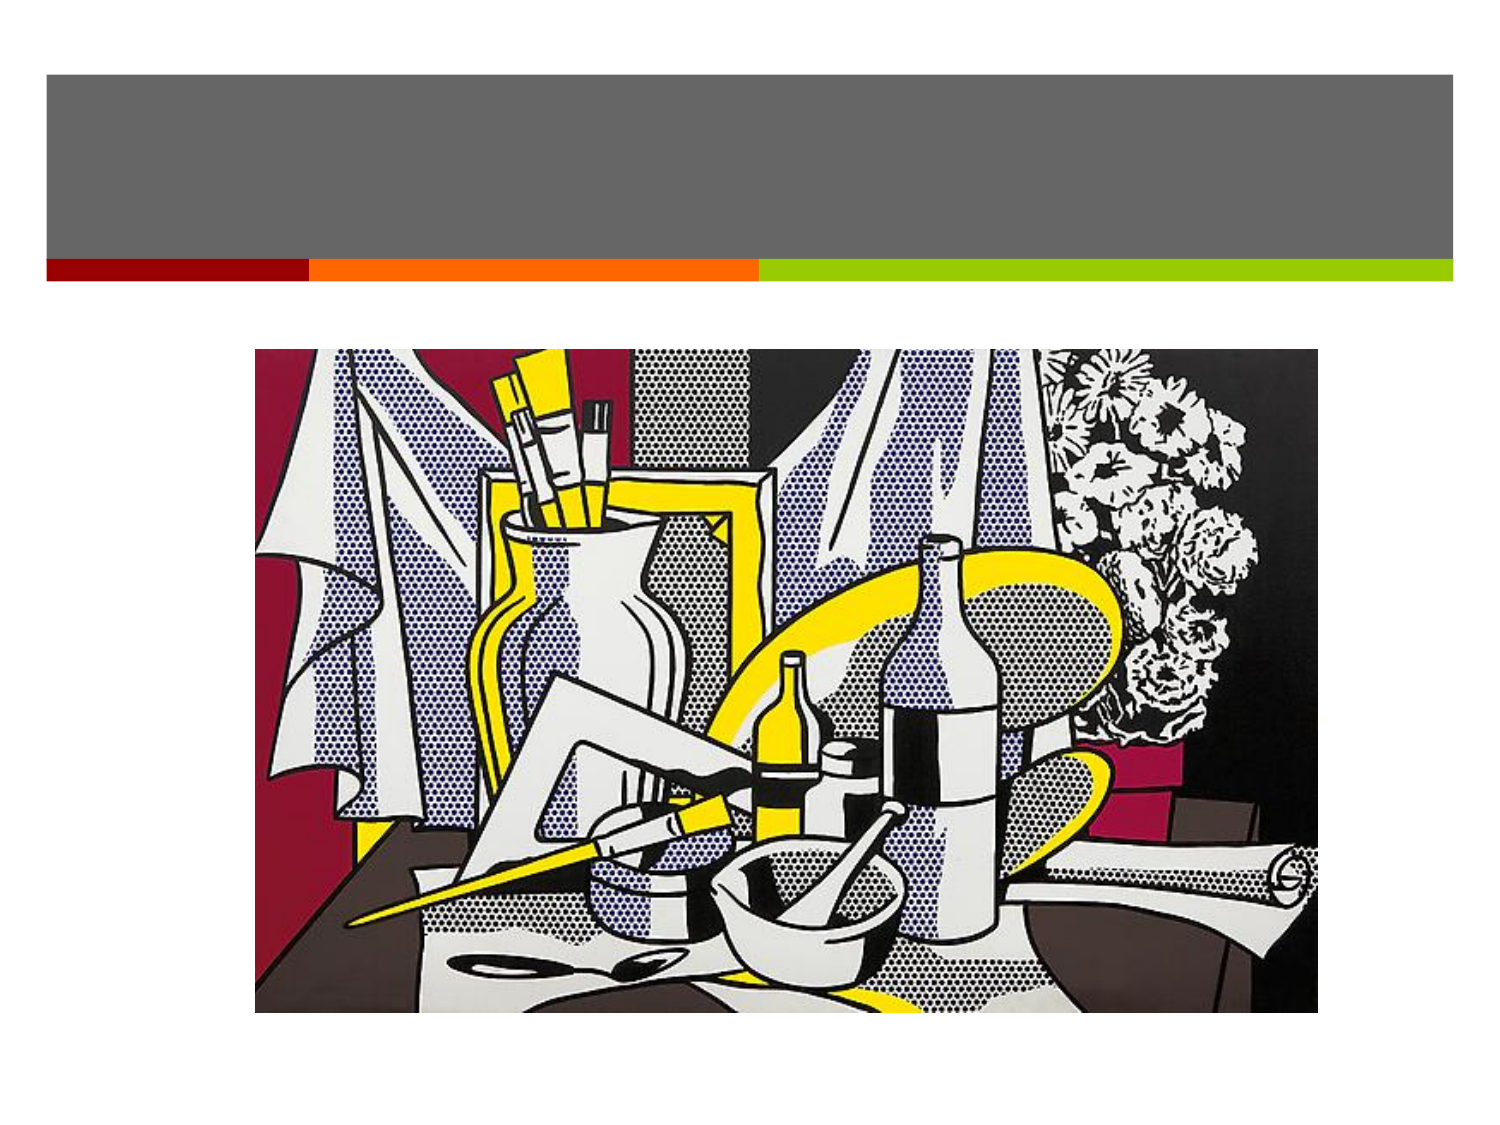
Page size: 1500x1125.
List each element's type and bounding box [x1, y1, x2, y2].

picture [255, 349, 1319, 1014]
